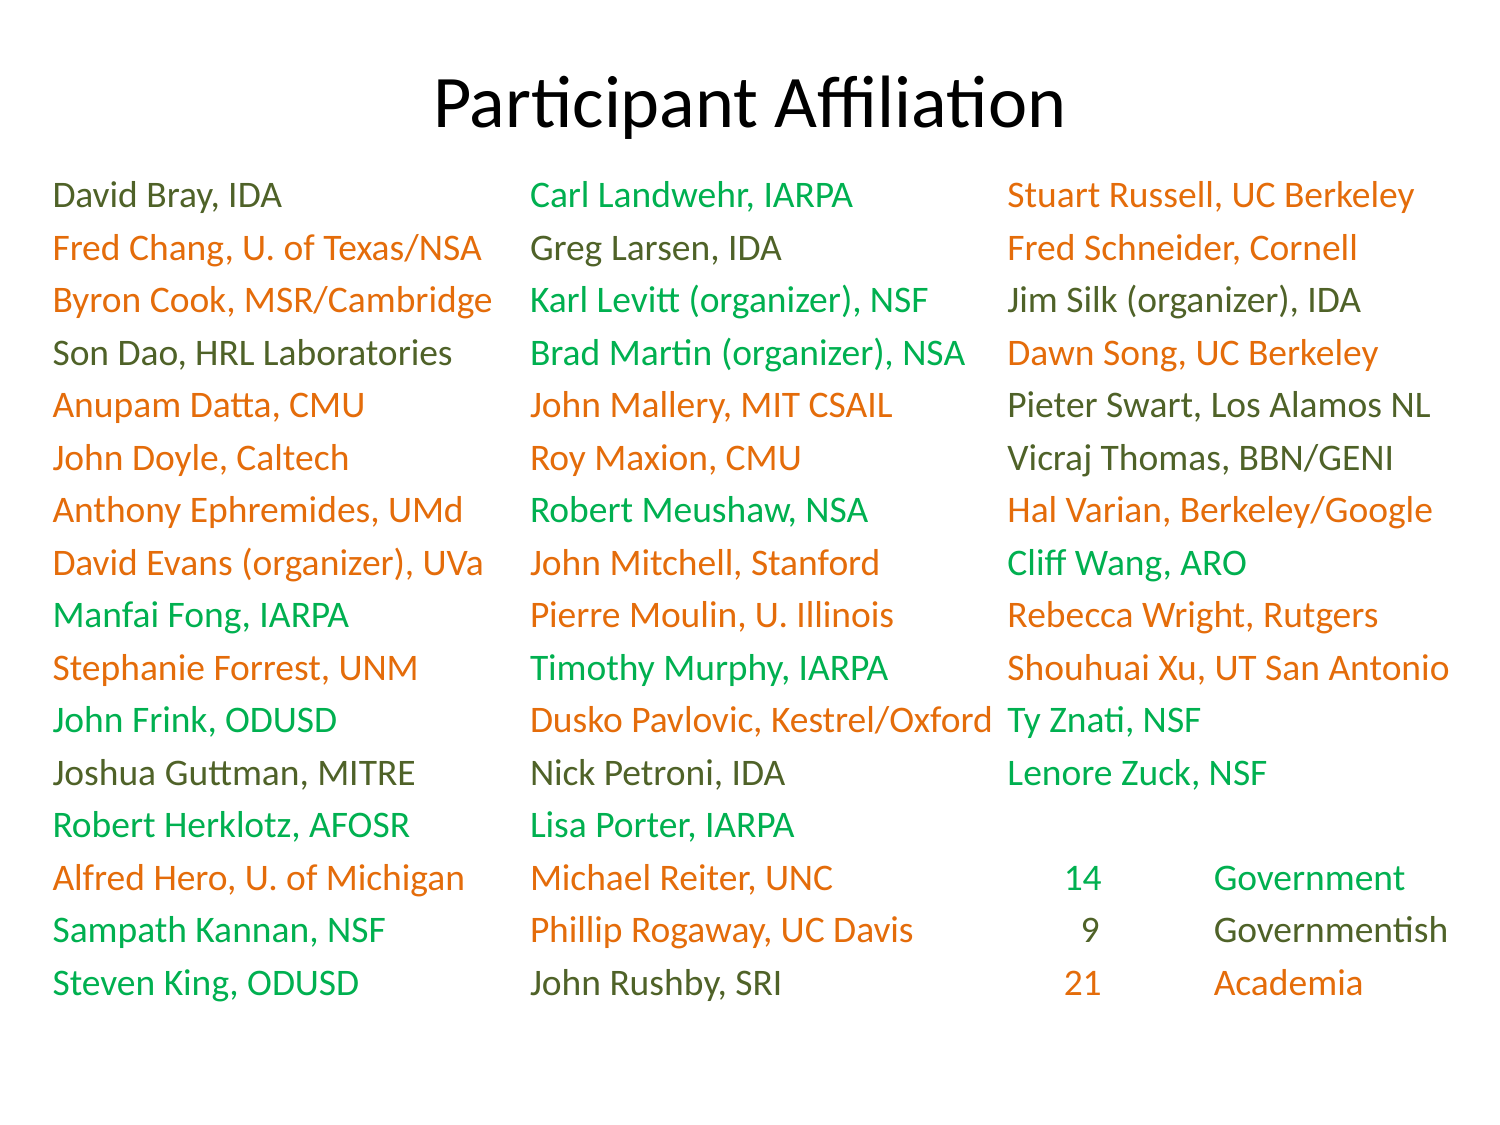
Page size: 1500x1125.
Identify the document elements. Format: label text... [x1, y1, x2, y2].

title Participant Affiliation [75, 45, 1425, 150]
list David Bray, IDA Fred Chang, U. of Texas/NSA Byron Cook, MSR/Cambridge Son Dao, HRL Laboratories Anupam Datta, CMU John Doyle, Caltech Anthony Ephremides, UMd David Evans (organizer), UVa Manfai Fong, IARPA Stephanie Forrest, UNM John Frink, ODUSD Joshua Guttman, MITRE Robert Herklotz, AFOSR Alfred Hero, U. of Michigan Sampath Kannan, NSF Steven King, ODUSD Carl Landwehr, IARPA Greg Larsen, IDA Karl Levitt (organizer), NSF Brad Martin (organizer), NSA John Mallery, MIT CSAIL Roy Maxion, CMU Robert Meushaw, NSA John Mitchell, Stanford Pierre Moulin, U. Illinois Timothy Murphy, IARPA Dusko Pavlovic, Kestrel/Oxford Nick Petroni, IDA Lisa Porter, IARPA Michael Reiter, UNC Phillip Rogaway, UC Davis John Rushby, SRI Stuart Russell, UC Berkeley Fred Schneider, Cornell Jim Silk (organizer), IDA Dawn Song, UC Berkeley Pieter Swart, Los Alamos NL Vicraj Thomas, BBN/GENI Hal Varian, Berkeley/Google Cliff Wang, ARO Rebecca Wright, Rutgers Shouhuai Xu, UT San Antonio Ty Znati, NSF Lenore Zuck, NSF 14 Government 9 Governmentish 21 Academia [37, 162, 1500, 1050]
